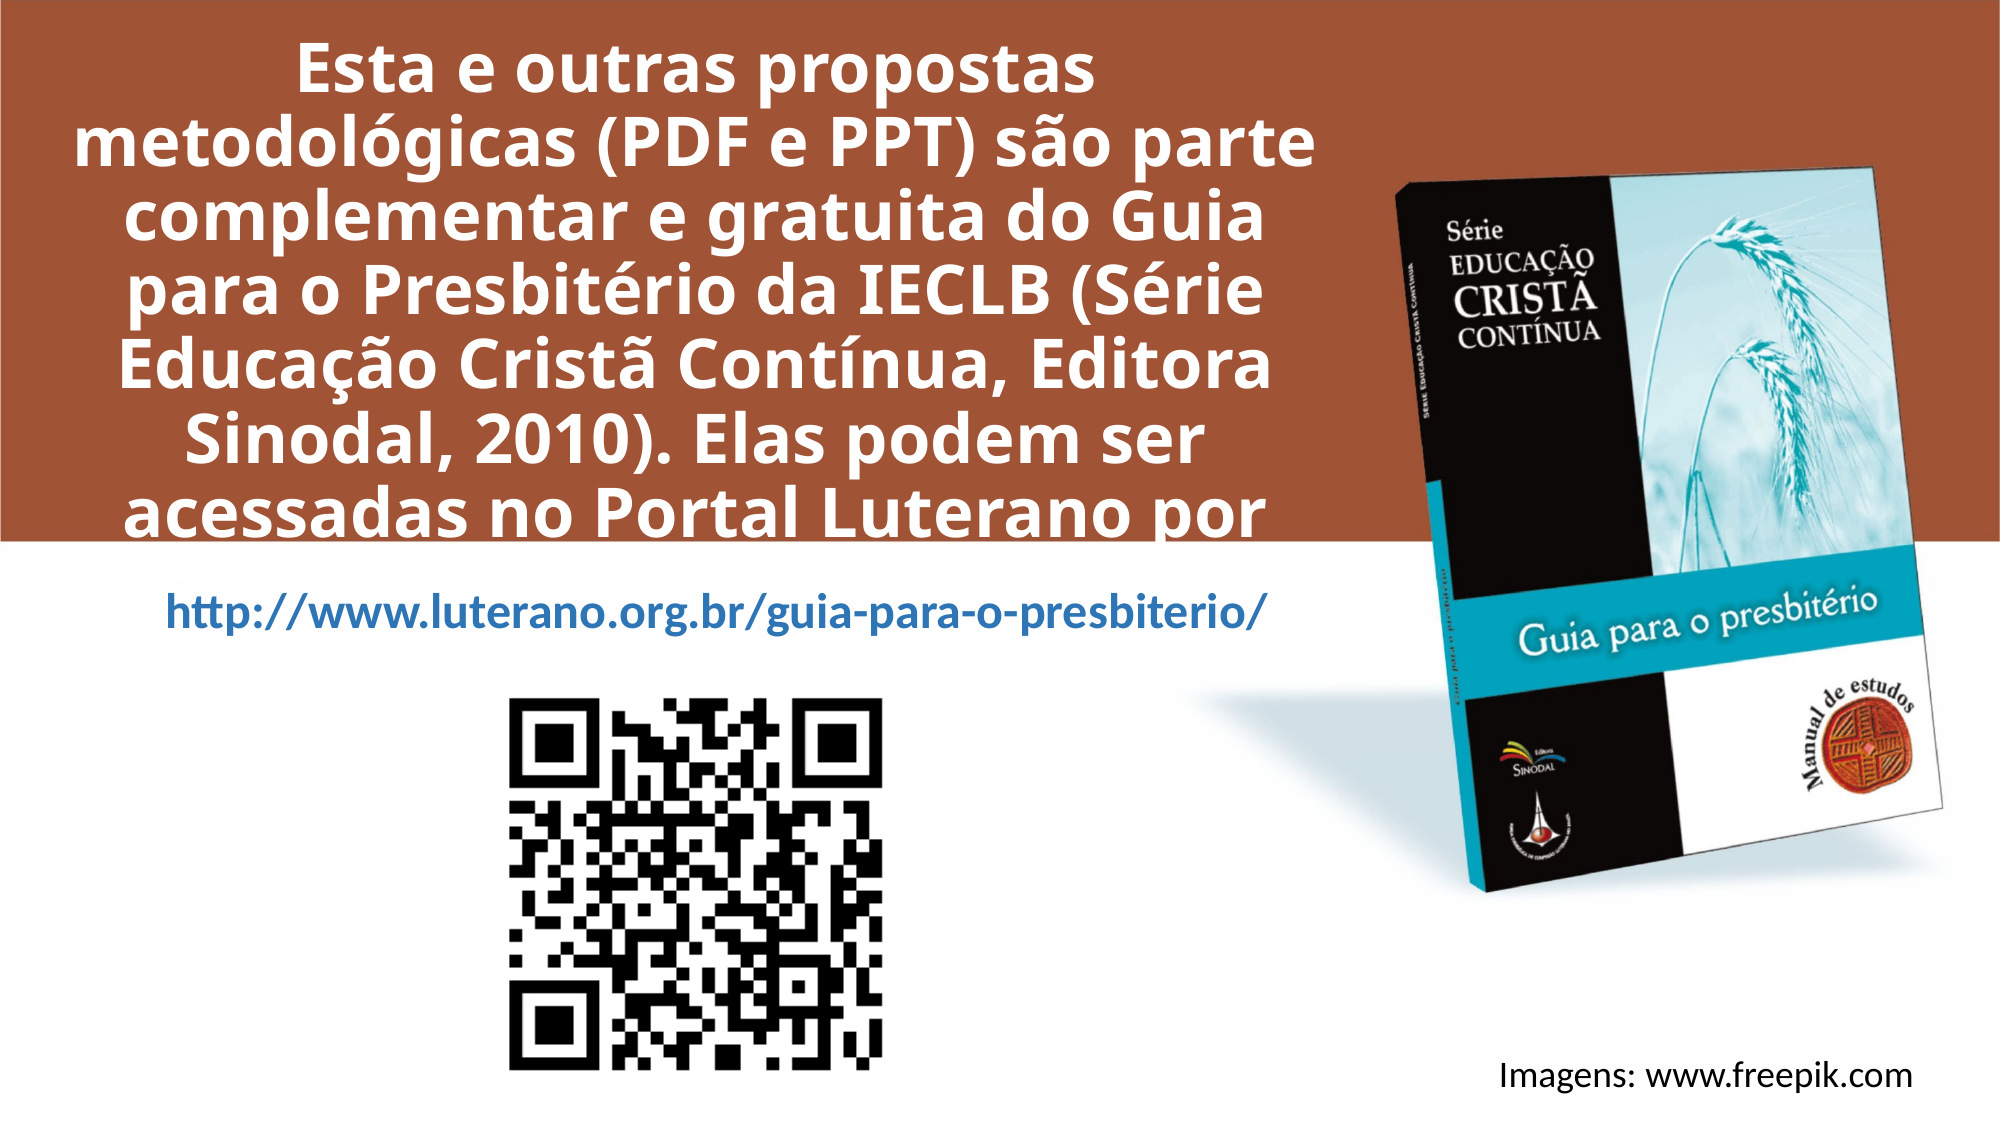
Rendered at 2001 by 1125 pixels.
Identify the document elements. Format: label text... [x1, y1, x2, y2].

text_box Imagens: www.freepik.com [1484, 1071, 1977, 1102]
picture [0, 0, 2000, 1125]
